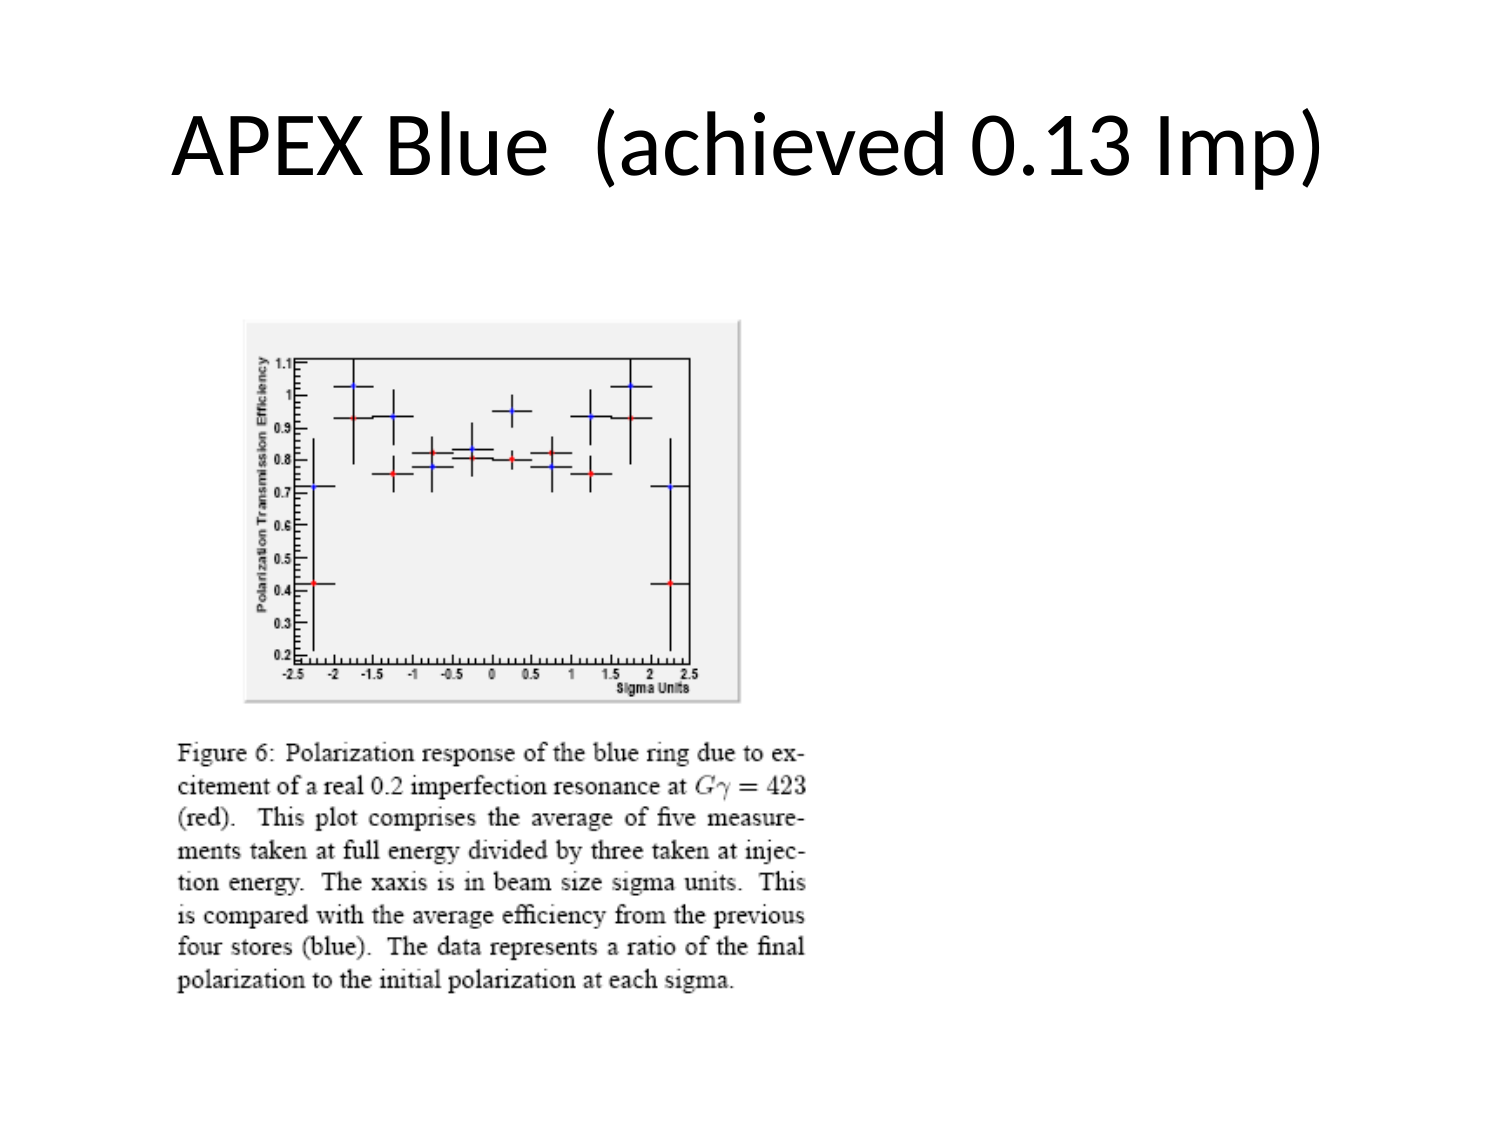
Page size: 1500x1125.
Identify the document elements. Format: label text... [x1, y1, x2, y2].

title APEX Blue (achieved 0.13 Imp) [75, 45, 1425, 233]
picture [124, 299, 826, 1018]
